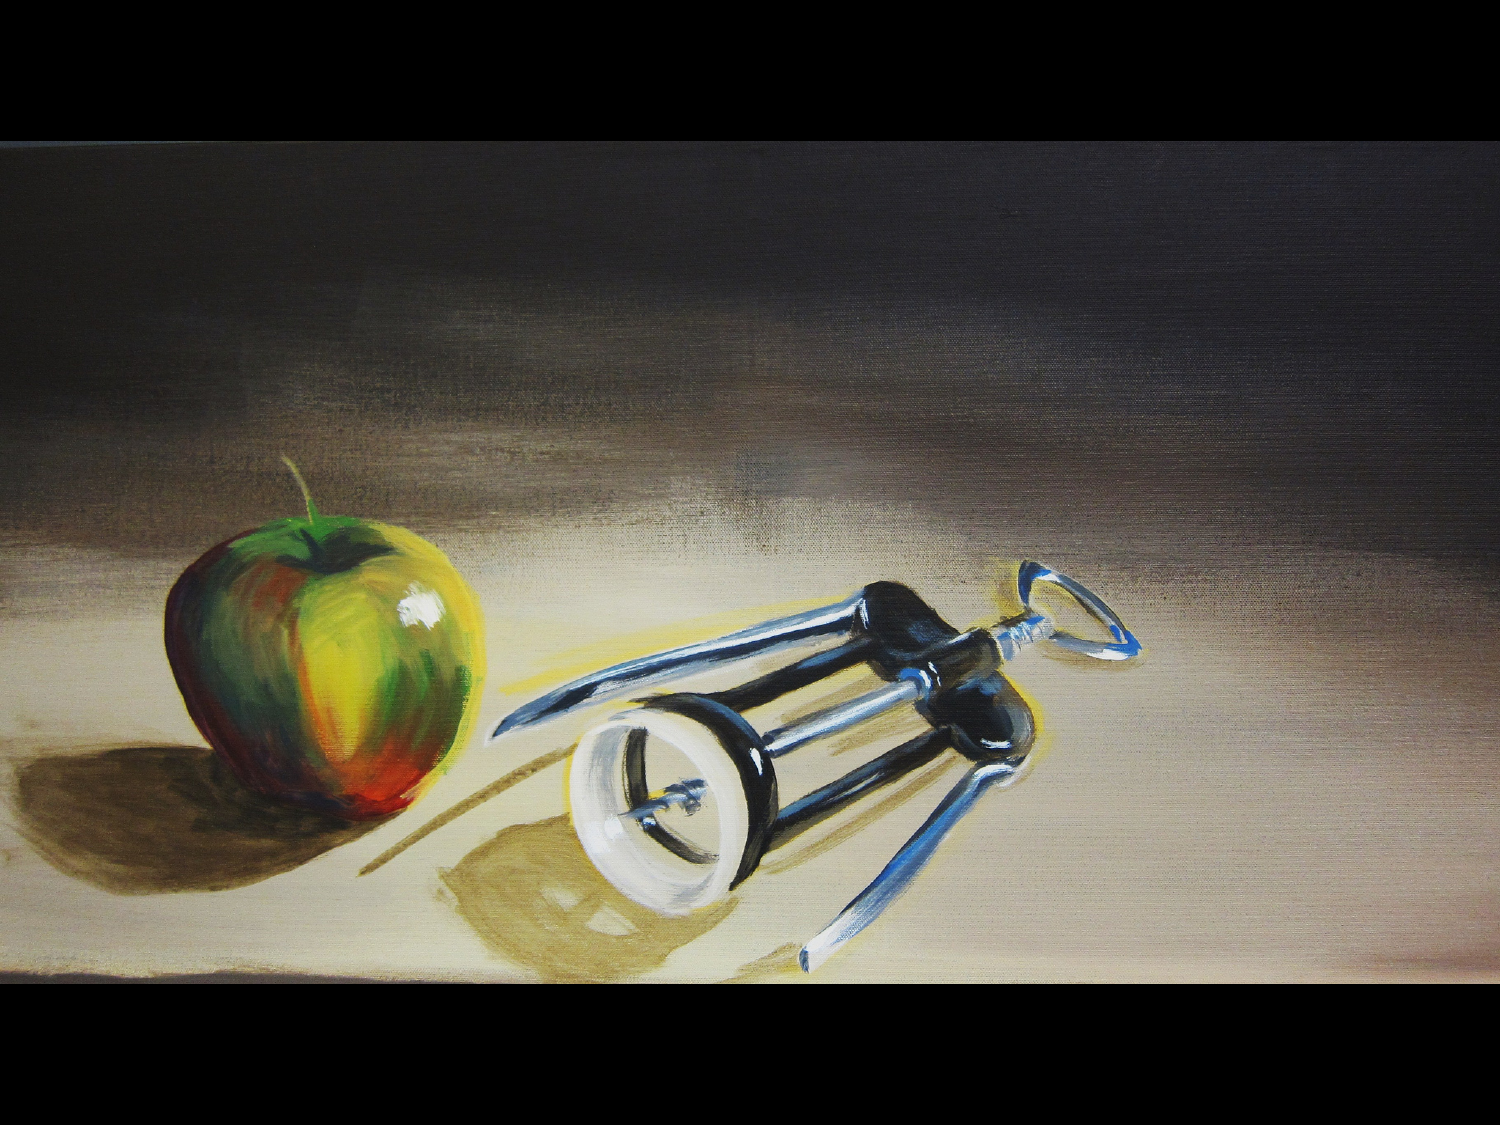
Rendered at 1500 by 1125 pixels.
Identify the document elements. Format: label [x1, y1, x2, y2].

picture [0, 141, 1500, 984]
